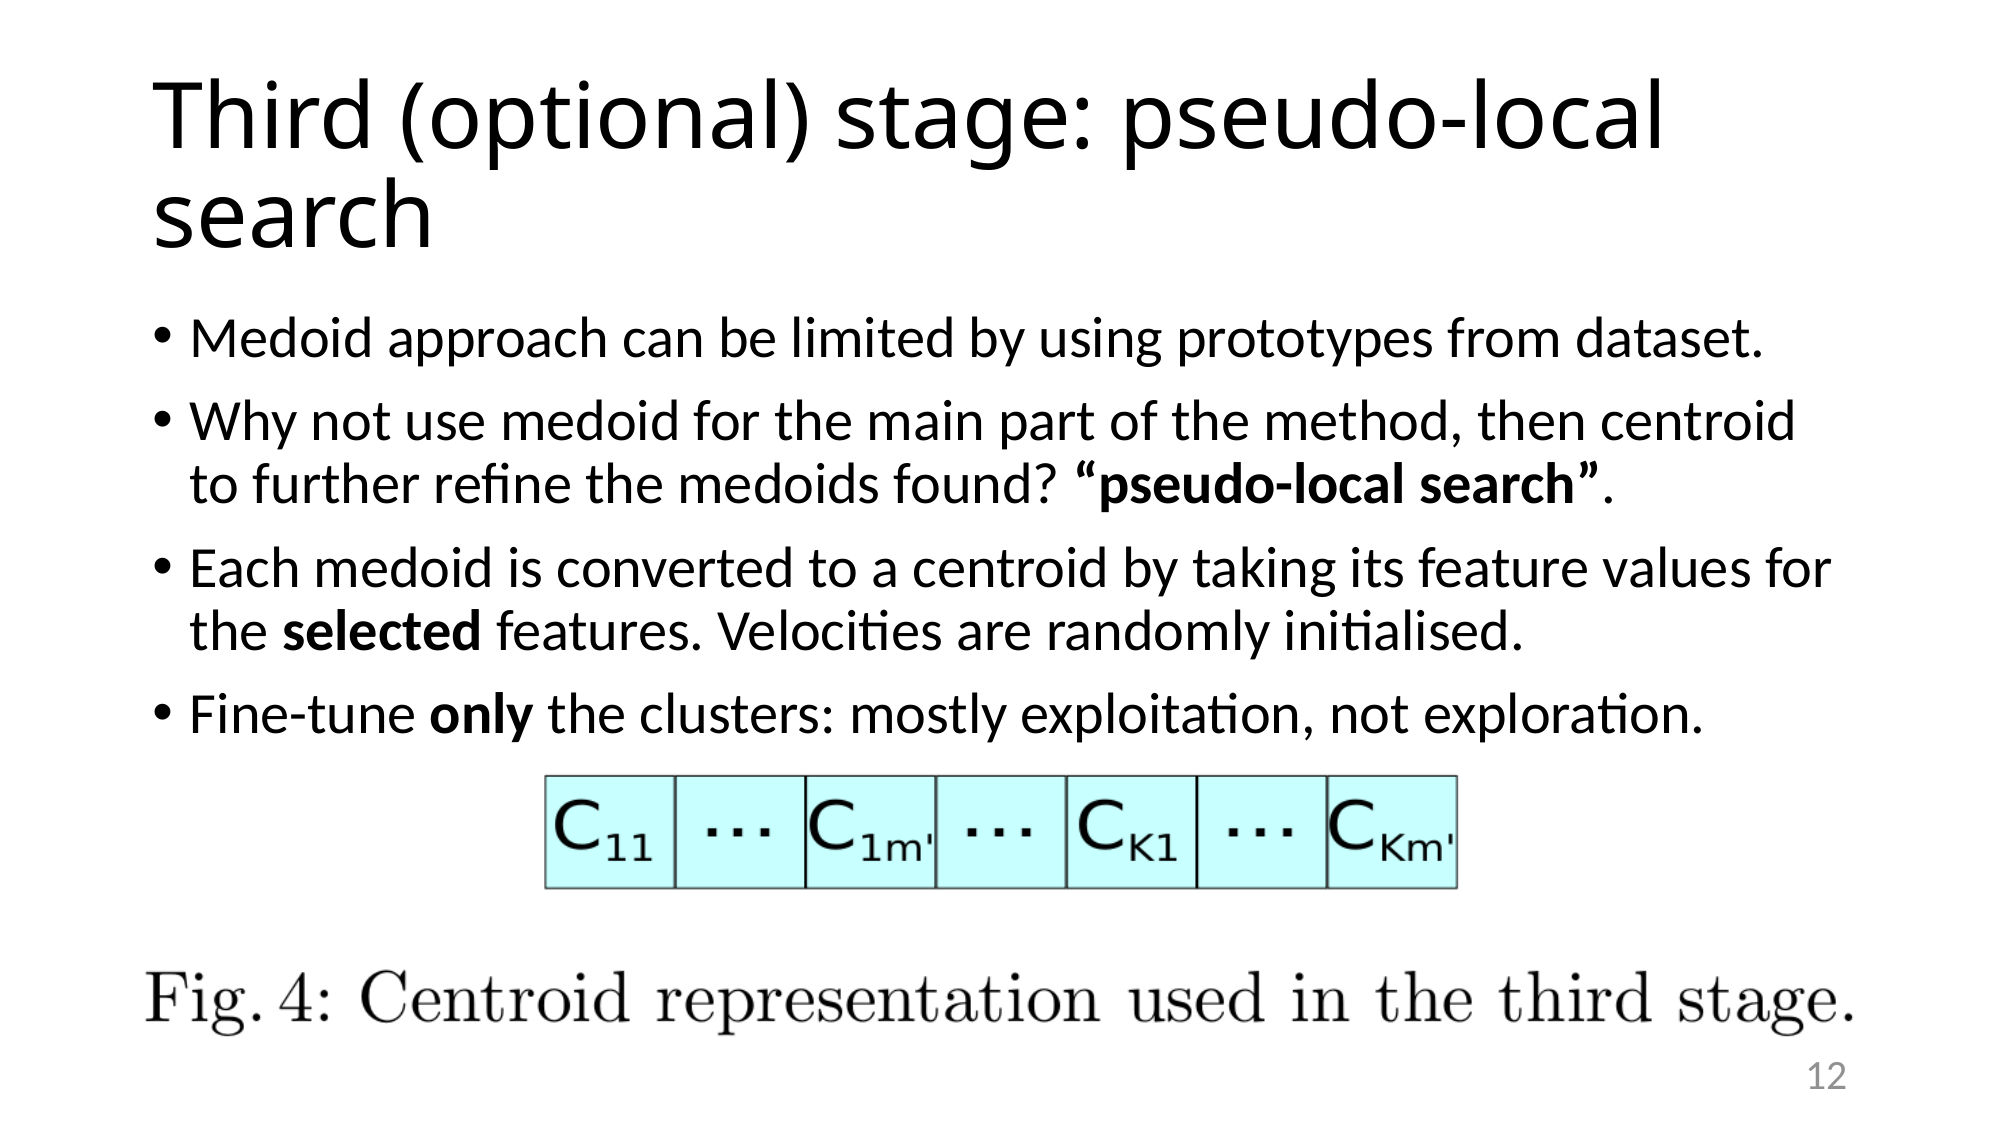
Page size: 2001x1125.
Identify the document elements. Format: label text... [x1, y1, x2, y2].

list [137, 747, 1863, 1043]
title Third (optional) stage: pseudo-local search [137, 59, 1863, 278]
text_box Medoid approach can be limited by using prototypes from dataset. Why not use medoid for the main part of the method, then centroid to further refine the medoids found? “pseudo-local search”. Each medoid is converted to a centroid by taking its feature values for the selected features. Velocities are randomly initialised. Fine-tune only the clusters: mostly exploitation, not exploration. [137, 299, 1863, 747]
slide_number 12 [1412, 1043, 1863, 1103]
